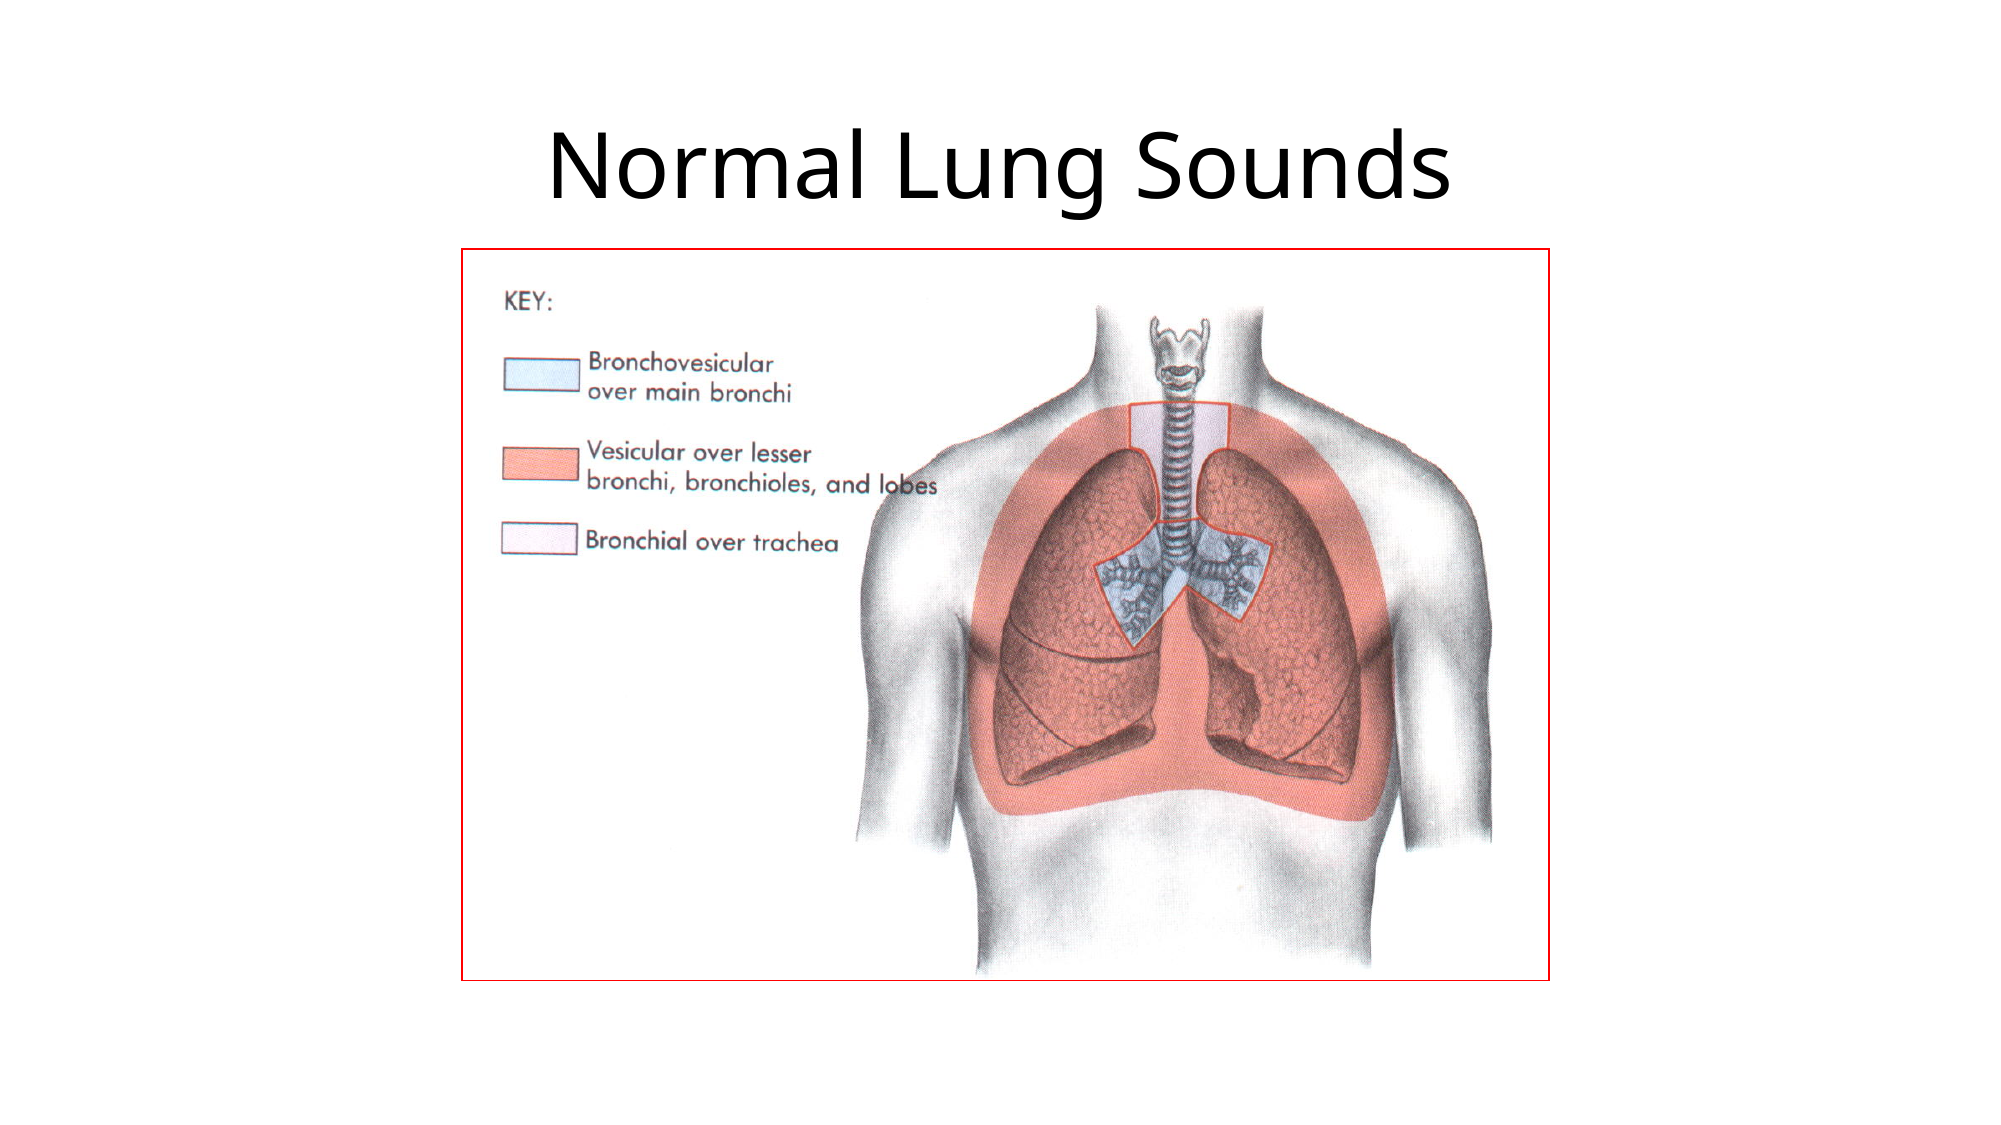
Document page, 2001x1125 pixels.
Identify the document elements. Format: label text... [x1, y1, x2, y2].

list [462, 249, 1549, 980]
title Normal Lung Sounds [137, 59, 1863, 278]
